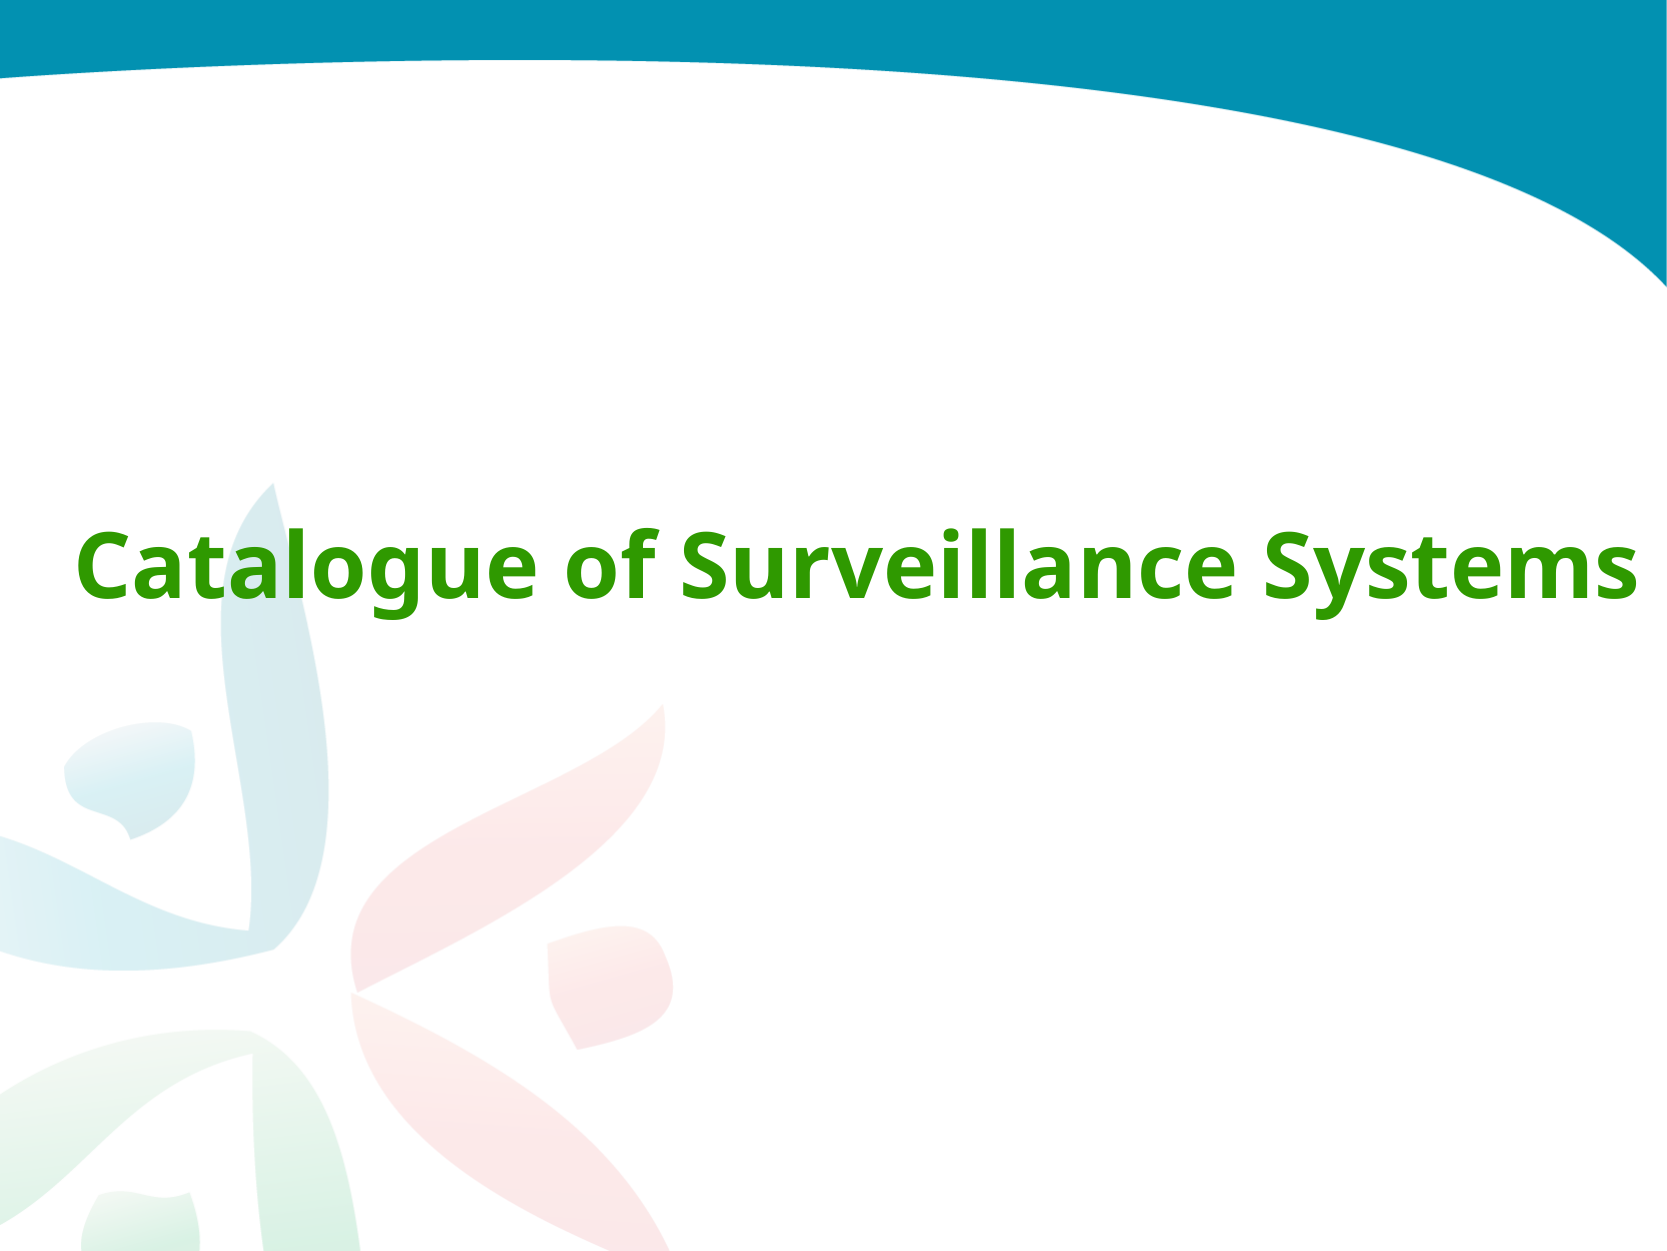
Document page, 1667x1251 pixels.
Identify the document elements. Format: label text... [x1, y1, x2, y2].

picture [0, 0, 1667, 1251]
text_box Catalogue of Surveillance Systems [58, 499, 1657, 625]
